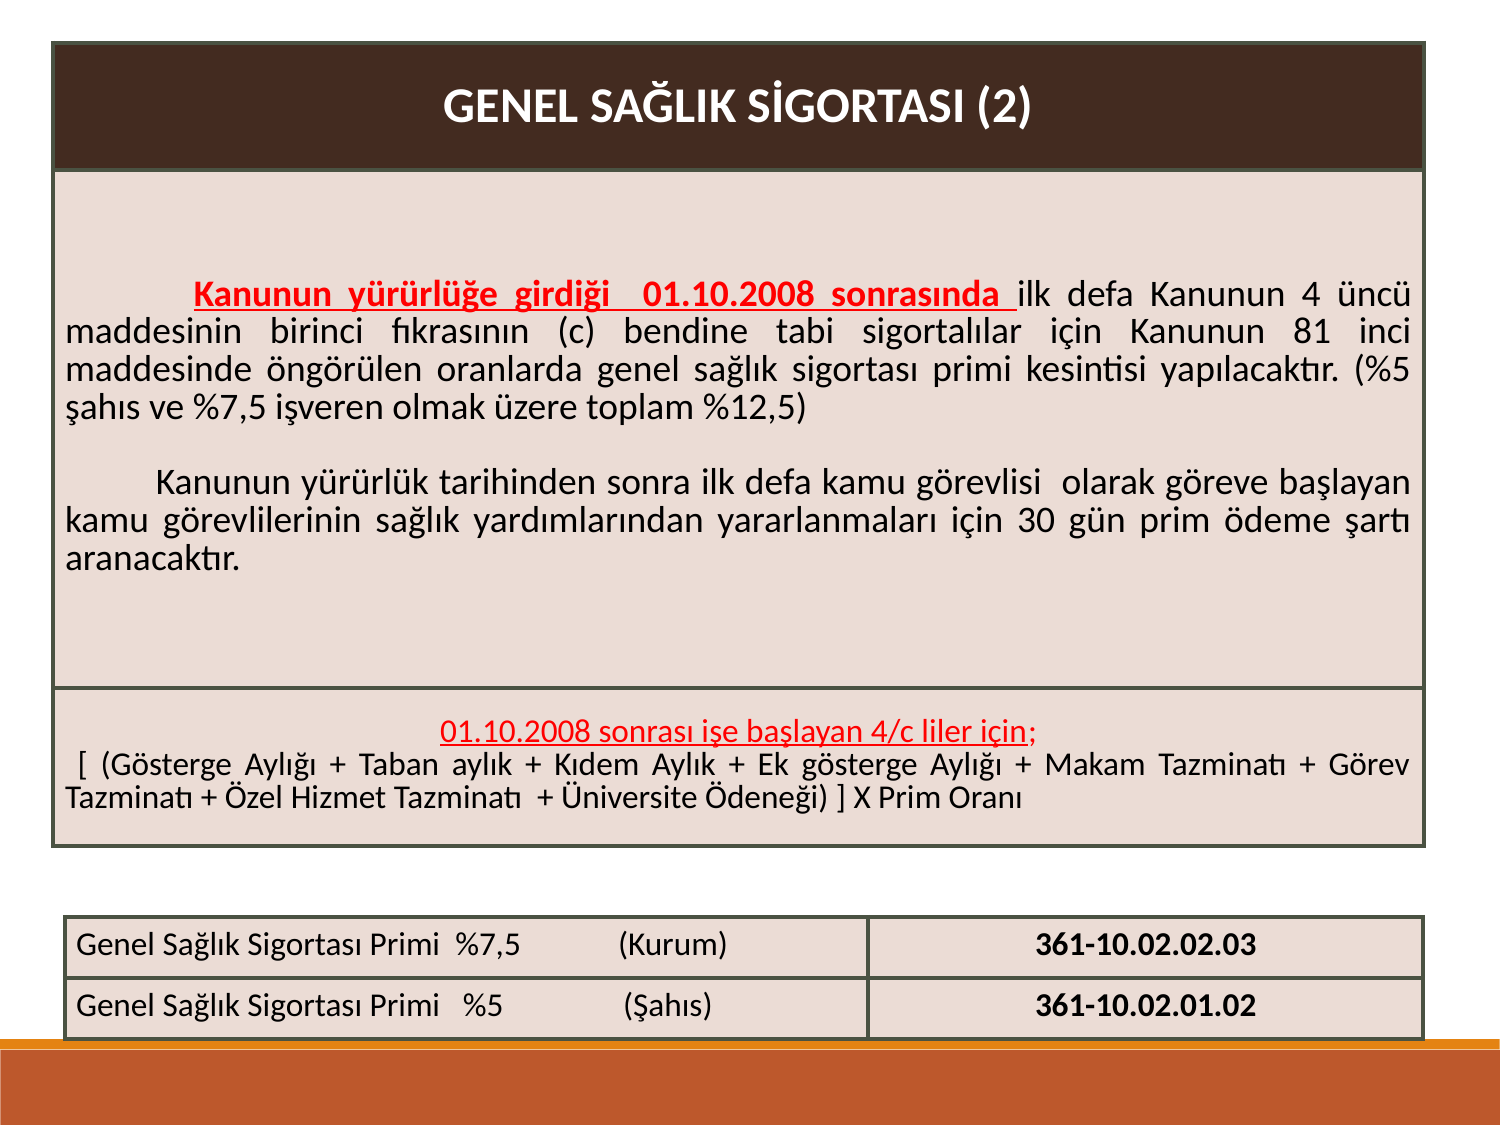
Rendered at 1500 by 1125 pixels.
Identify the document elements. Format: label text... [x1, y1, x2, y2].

table_cell 361-10.02.01.02 [870, 980, 1421, 1037]
table_cell 01.10.2008 sonrası işe başlayan 4/c liler için; [ (Gösterge Aylığı + Taban aylık + Kıdem Aylık + Ek gösterge Aylığı + Makam Tazminatı + Görev Tazminatı + Özel Hizmet Tazminatı + Üniversite Ödeneği) ] X Prim Oranı [55, 690, 1422, 844]
table_cell Genel Sağlık Sigortası Primi %5 (Şahıs) [67, 980, 866, 1037]
table_header Genel Sağlık Sigortası Primi %7,5 (Kurum) [67, 919, 866, 976]
table_header GENEL SAĞLIK SİGORTASI (2) [55, 45, 1422, 168]
table_header 361-10.02.02.03 [870, 919, 1421, 976]
table_cell Kanunun yürürlüğe girdiği 01.10.2008 sonrasında ilk defa Kanunun 4 üncü maddesinin birinci fıkrasının (c) bendine tabi sigortalılar için Kanunun 81 inci maddesinde öngörülen oranlarda genel sağlık sigortası primi kesintisi yapılacaktır. (%5 şahıs ve %7,5 işveren olmak üzere toplam %12,5) Kanunun yürürlük tarihinden sonra ilk defa kamu görevlisi olarak göreve başlayan kamu görevlilerinin sağlık yardımlarından yararlanmaları için 30 gün prim ödeme şartı aranacaktır. [55, 172, 1422, 686]
